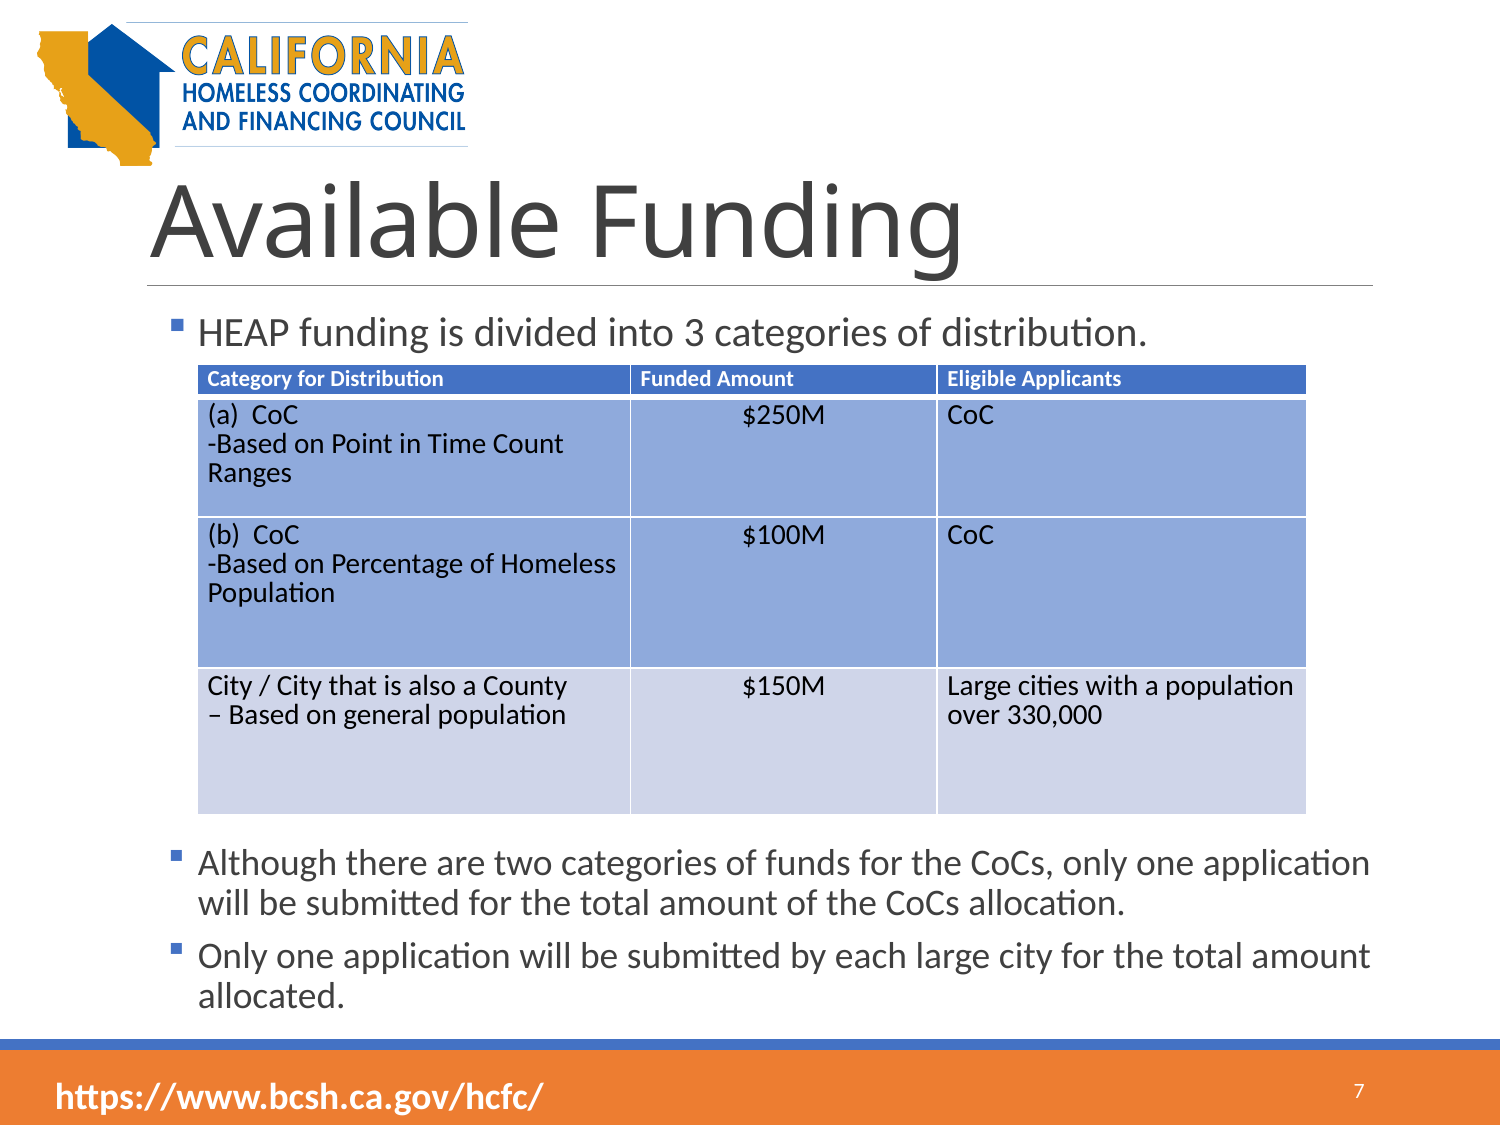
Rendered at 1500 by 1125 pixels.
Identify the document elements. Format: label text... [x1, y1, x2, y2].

table_header Eligible Applicants [938, 365, 1306, 394]
table_cell $250M [631, 400, 936, 516]
table_cell CoC [938, 518, 1306, 667]
table_cell City / City that is also a County – Based on general population [198, 669, 630, 814]
table_cell Large cities with a population over 330,000 [938, 669, 1306, 814]
table_cell (b) CoC -Based on Percentage of Homeless Population [198, 518, 630, 667]
text_box https://www.bcsh.ca.gov/hcfc/ [40, 1064, 559, 1125]
text_box Although there are two categories of funds for the CoCs, only one application will be submitted for the total amount of the CoCs allocation. Only one application will be submitted by each large city for the total amount allocated. [135, 835, 1373, 1034]
table_cell (a) CoC -Based on Point in Time Count Ranges [198, 400, 630, 516]
table_cell $150M [631, 669, 936, 814]
table_header Funded Amount [631, 365, 936, 394]
picture [36, 21, 469, 167]
table_cell CoC [938, 400, 1306, 516]
list HEAP funding is divided into 3 categories of distribution. [135, 302, 1373, 382]
title Available Funding [135, 47, 1373, 285]
slide_number 7 [1218, 1059, 1380, 1120]
table_header Category for Distribution [198, 365, 630, 394]
table_cell $100M [631, 518, 936, 667]
